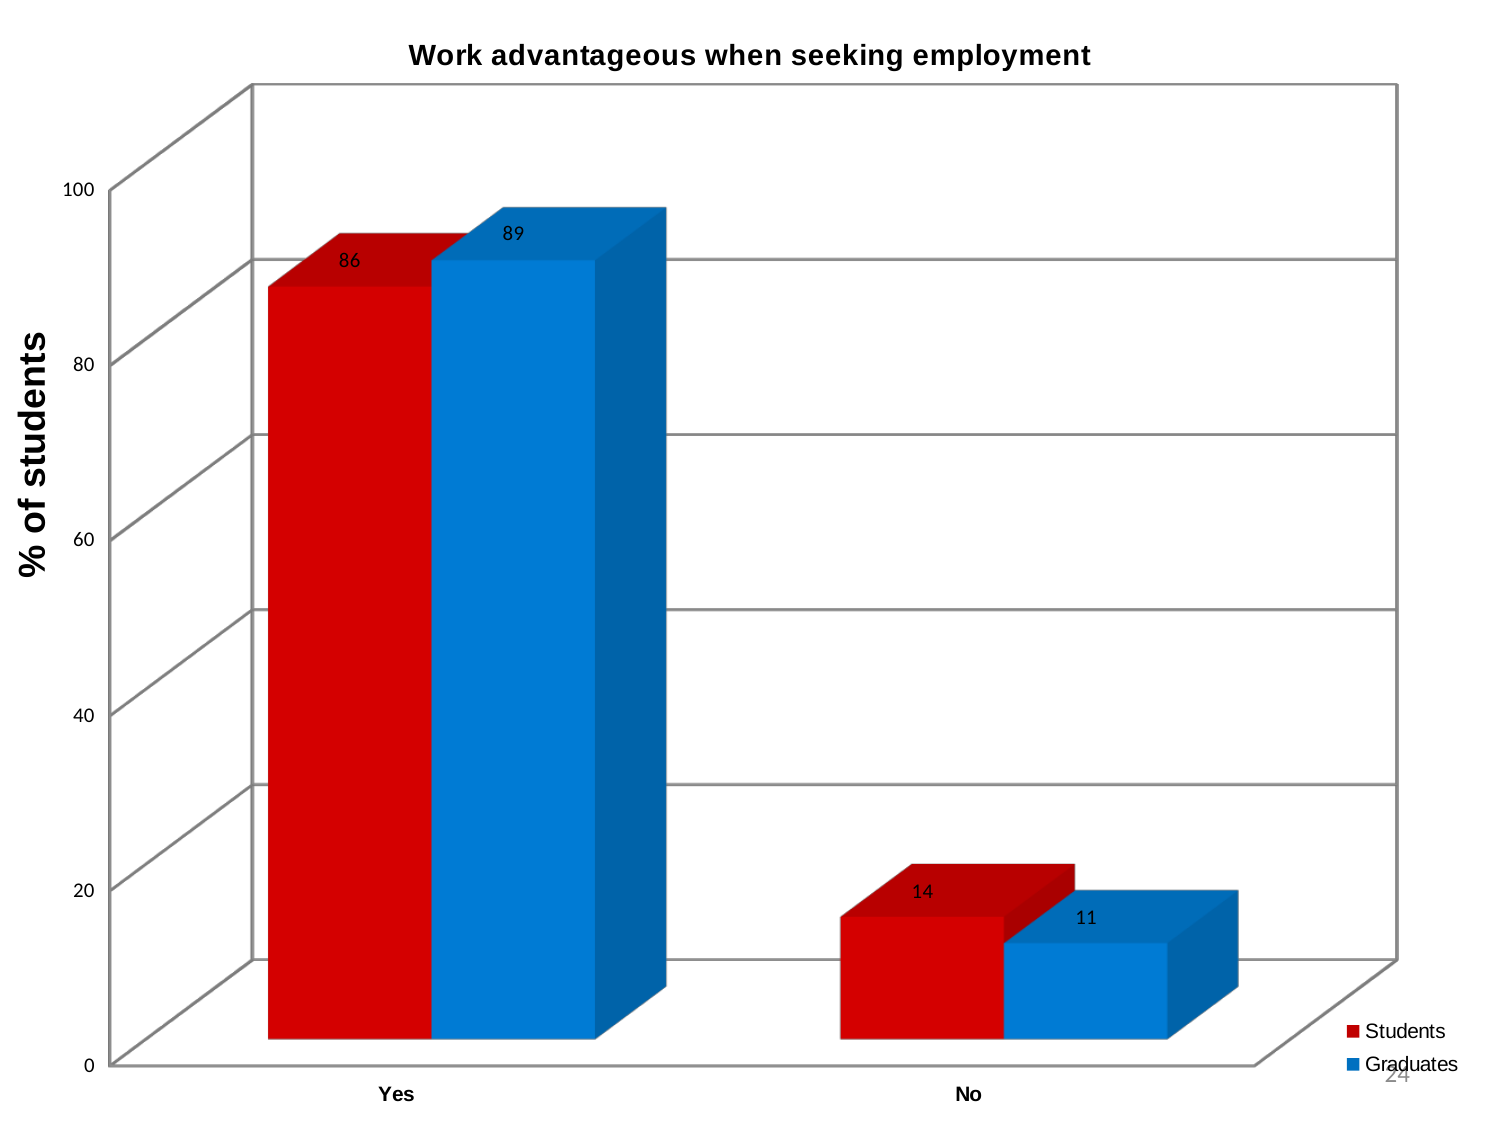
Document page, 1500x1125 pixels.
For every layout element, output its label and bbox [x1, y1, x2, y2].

chart [0, 0, 1500, 1125]
